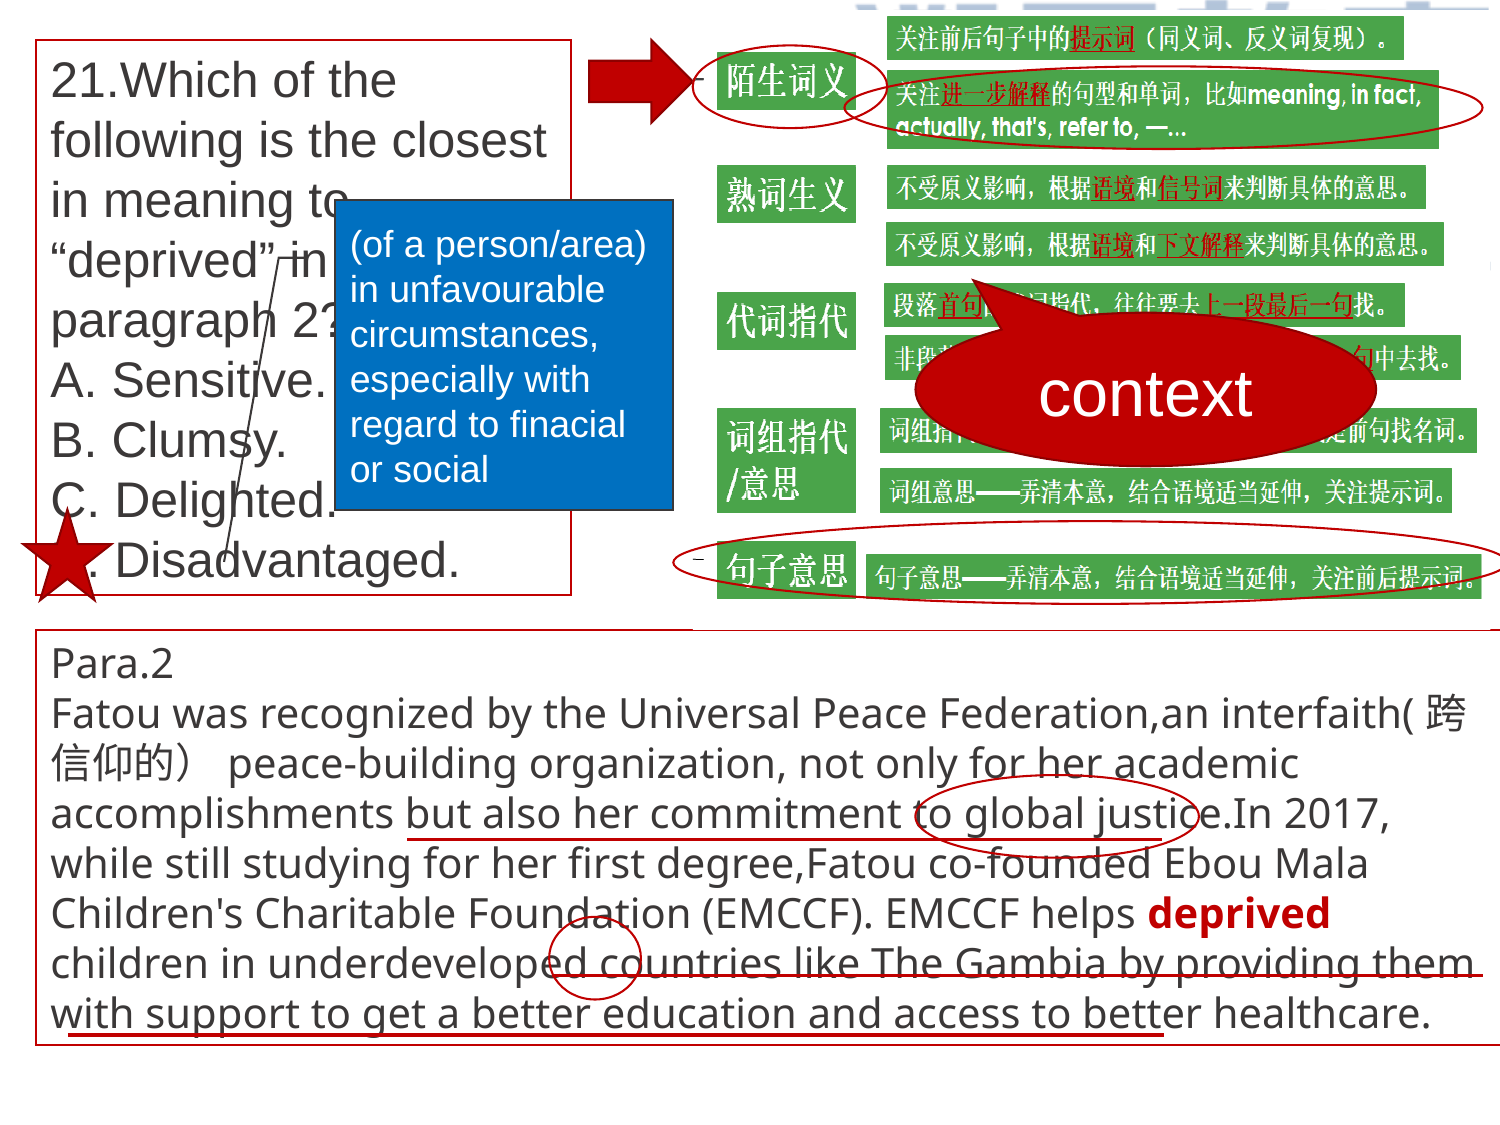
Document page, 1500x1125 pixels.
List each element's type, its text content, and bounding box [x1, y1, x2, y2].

text_box [914, 774, 1200, 859]
picture [692, 0, 1491, 630]
text_box [672, 549, 692, 576]
text_box [553, 977, 637, 1001]
text_box 21.Which of the following is the closest in meaning to “deprived” in paragraph 2? A. Sensitive. B. Clumsy. C. Delighted. D. Disadvantaged. [35, 39, 572, 596]
text_box [548, 915, 642, 975]
text_box Para.2 Fatou was recognized by the Universal Peace Federation,an interfaith(跨信仰的）peace-building organization, not only for her academic accomplishments but also her commitment to global justice.In 2017, while still studying for her first degree,Fatou co-founded Ebou Mala Children's Charitable Foundation (EMCCF). EMCCF helps deprived children in underdeveloped countries like The Gambia by providing them with support to get a better education and access to better healthcare. [35, 629, 1500, 1046]
text_box [1491, 550, 1500, 575]
text_box (of a person/area) in unfavourable circumstances, especially with regard to finacial or social [334, 199, 674, 511]
text_box [20, 505, 115, 604]
text_box [588, 37, 692, 126]
text_box (of a person/area) in unfavourable circumstances, especially with regard to finacial or social [223, 256, 307, 563]
